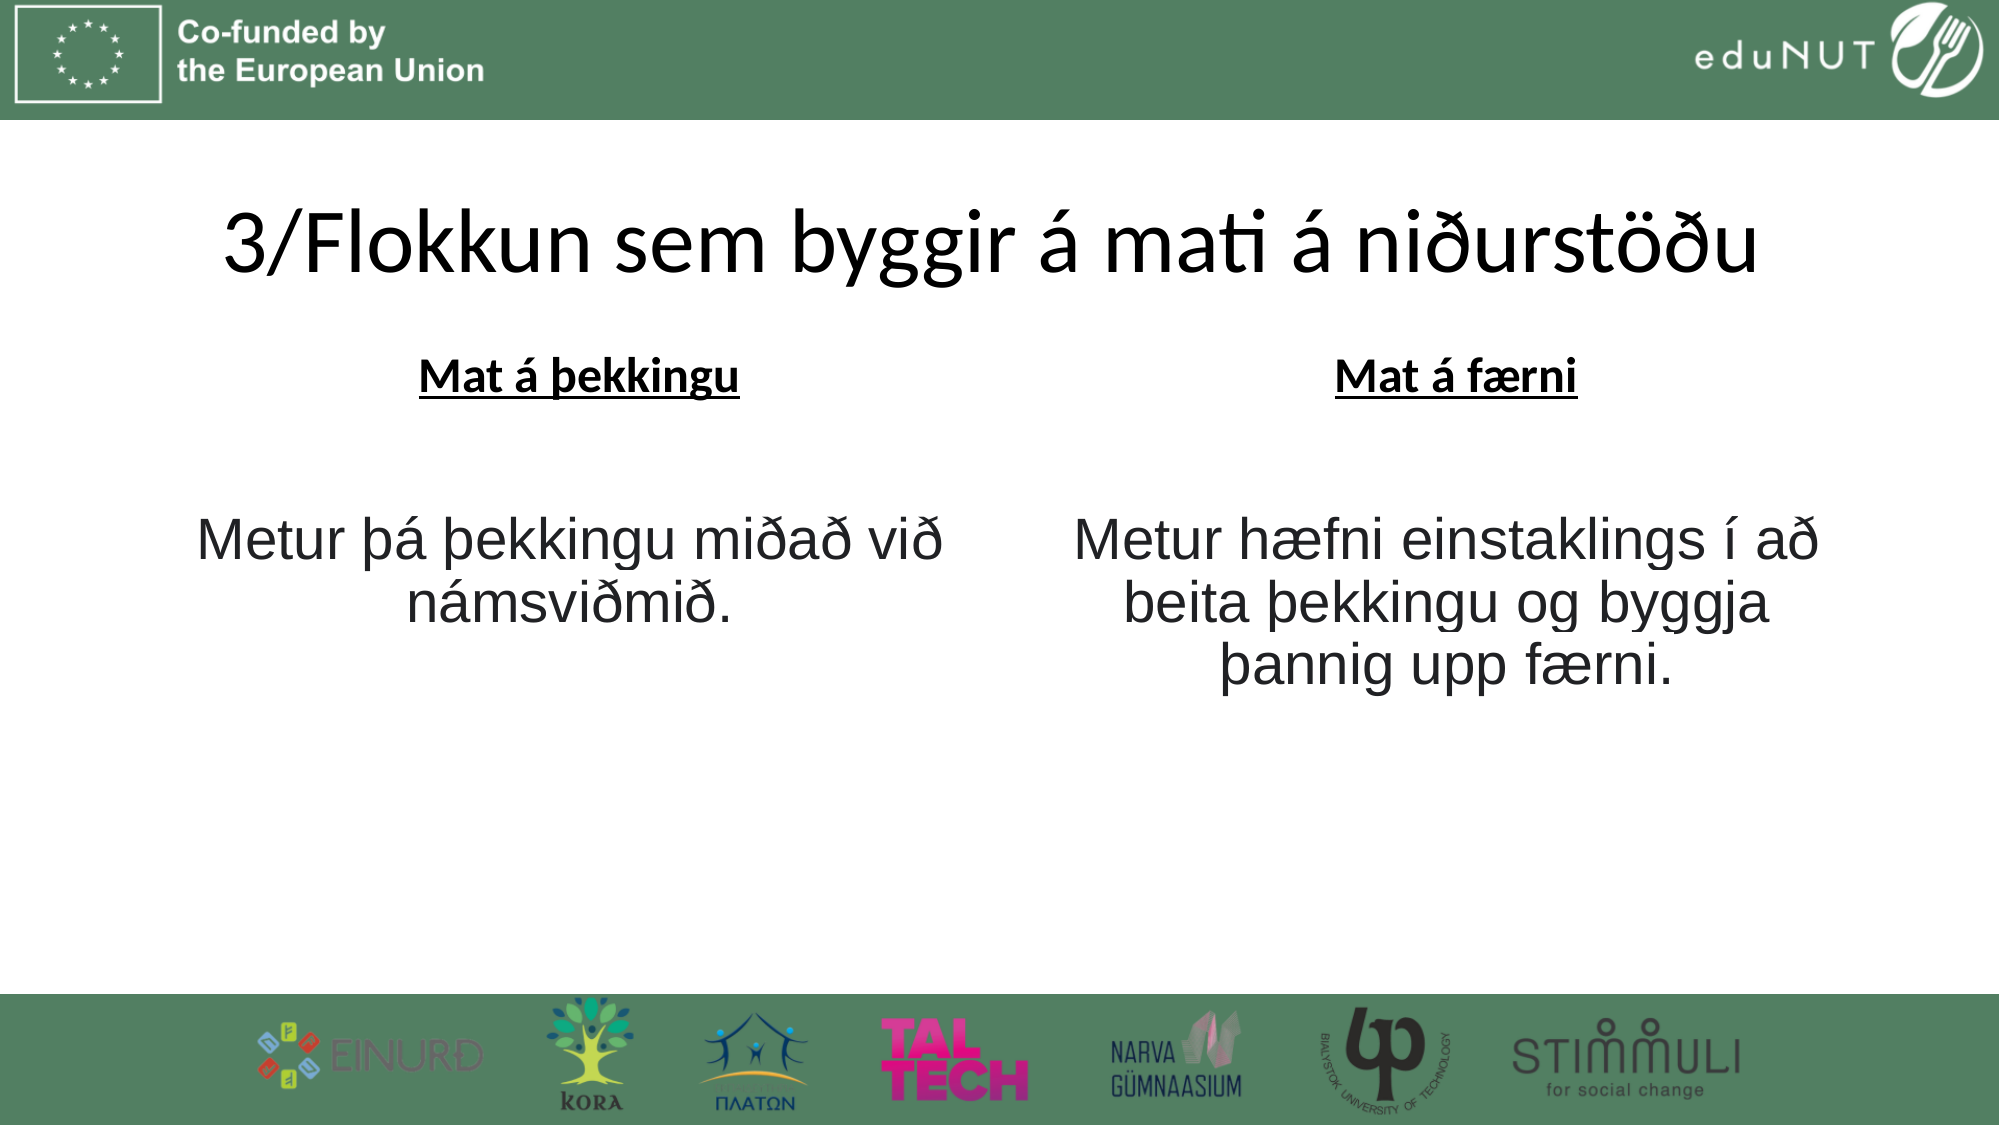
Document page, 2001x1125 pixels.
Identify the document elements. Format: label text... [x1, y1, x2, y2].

list Mat á færni [1012, 275, 1863, 410]
picture [0, 994, 1999, 1125]
list Mat á þekkingu [137, 275, 984, 410]
picture [0, 0, 1999, 120]
list Metur hæfni einstaklings í að beita þekkingu og byggja þannig upp færni. [1012, 410, 1863, 1016]
title 3/Flokkun sem byggir á mati á niðurstöðu [108, 150, 1875, 337]
list Metur þá þekkingu miðað við námsviðmið. [137, 410, 984, 1016]
